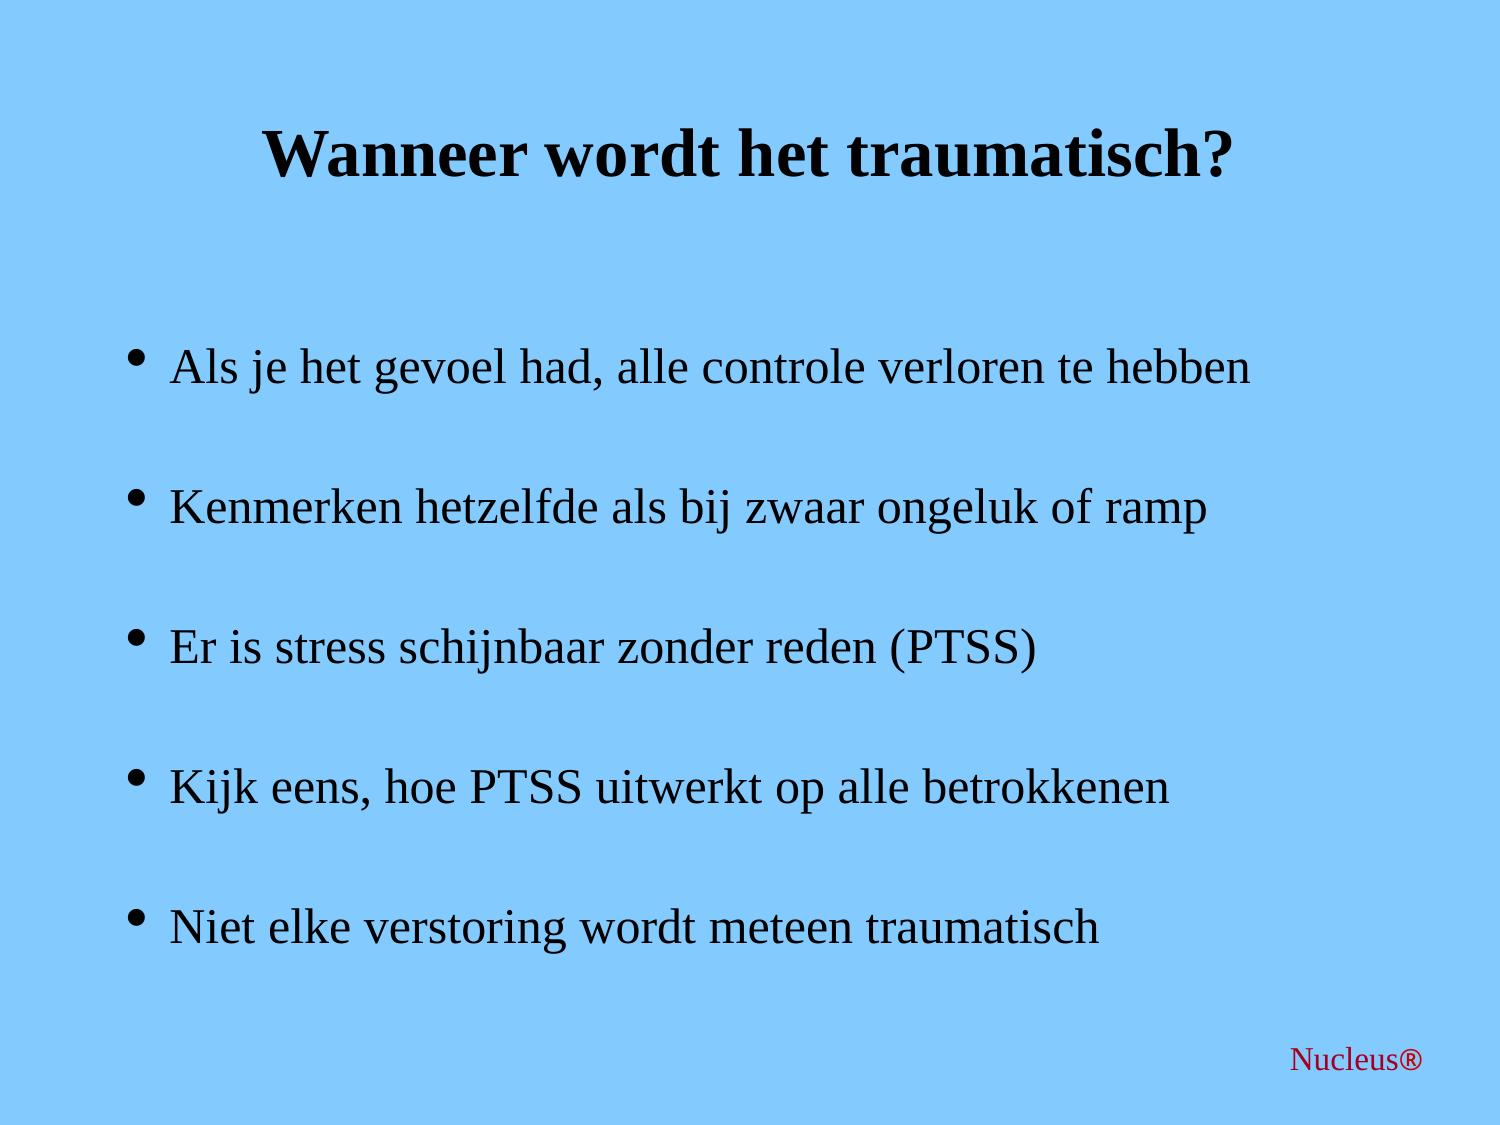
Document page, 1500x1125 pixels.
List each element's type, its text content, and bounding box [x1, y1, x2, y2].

text_box Als je het gevoel had, alle controle verloren te hebben Kenmerken hetzelfde als bij zwaar ongeluk of ramp Er is stress schijnbaar zonder reden (PTSS) Kijk eens, hoe PTSS uitwerkt op alle betrokkenen Niet elke verstoring wordt meteen traumatisch [112, 271, 1387, 935]
text_box Wanneer wordt het traumatisch? [112, 61, 1387, 237]
text_box Nucleus® [1274, 1012, 1475, 1087]
